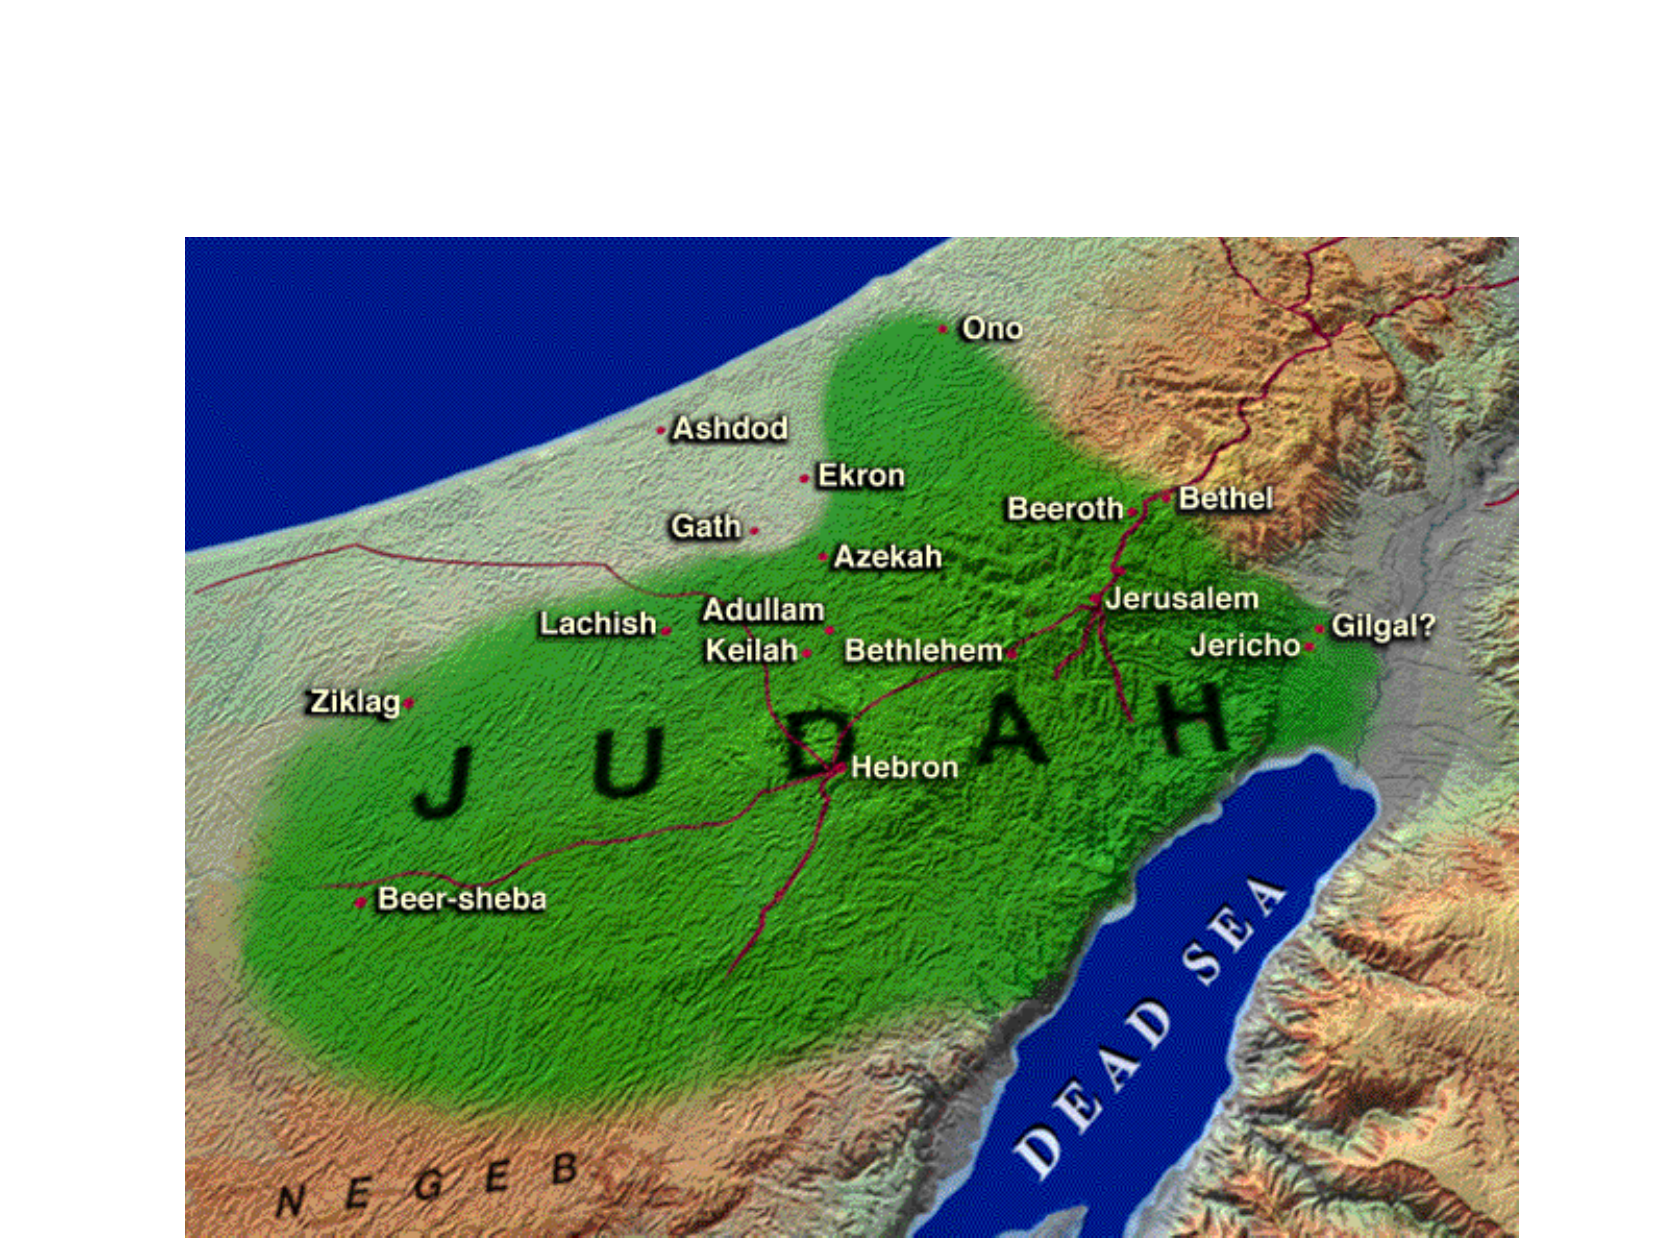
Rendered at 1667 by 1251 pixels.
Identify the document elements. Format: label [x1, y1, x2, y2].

picture [185, 237, 1519, 1238]
